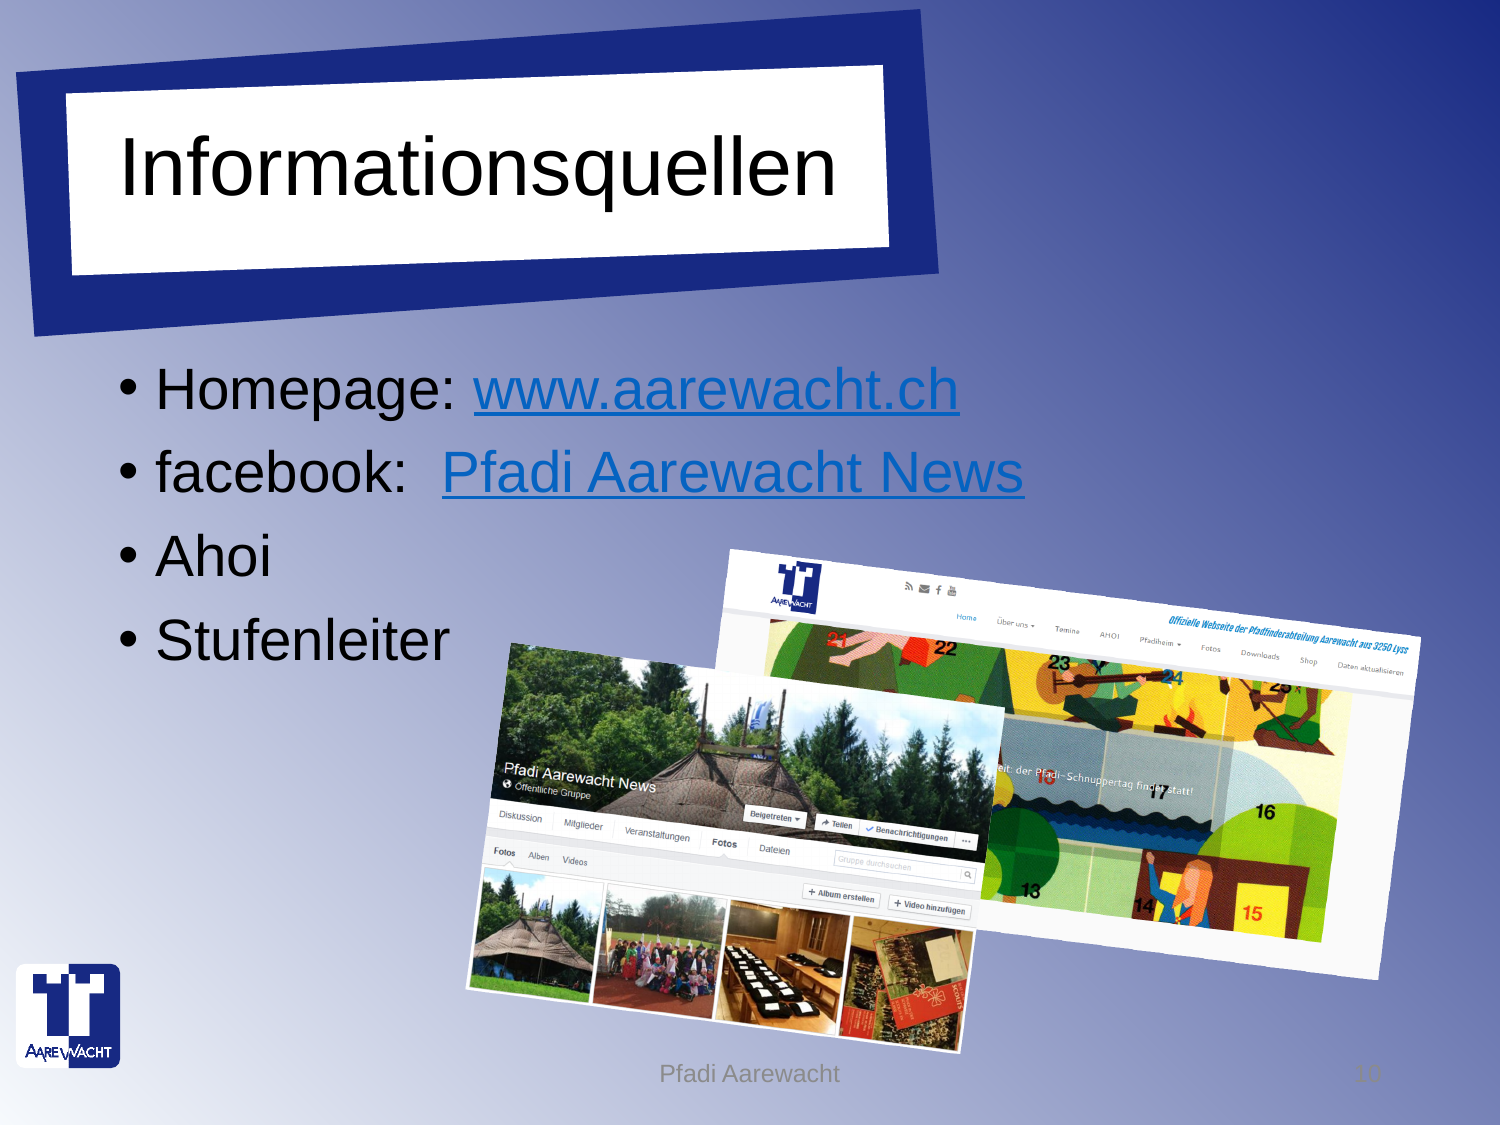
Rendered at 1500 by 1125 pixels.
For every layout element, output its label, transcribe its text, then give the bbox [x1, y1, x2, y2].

list Homepage: www.aarewacht.ch facebook: Pfadi Aarewacht News Ahoi Stufenleiter [103, 351, 1397, 1014]
title Informationsquellen [103, 106, 890, 231]
picture [466, 549, 1421, 1054]
slide_number 10 [1059, 1042, 1397, 1103]
footer Pfadi Aarewacht [496, 1042, 1004, 1103]
picture [15, 963, 121, 1069]
